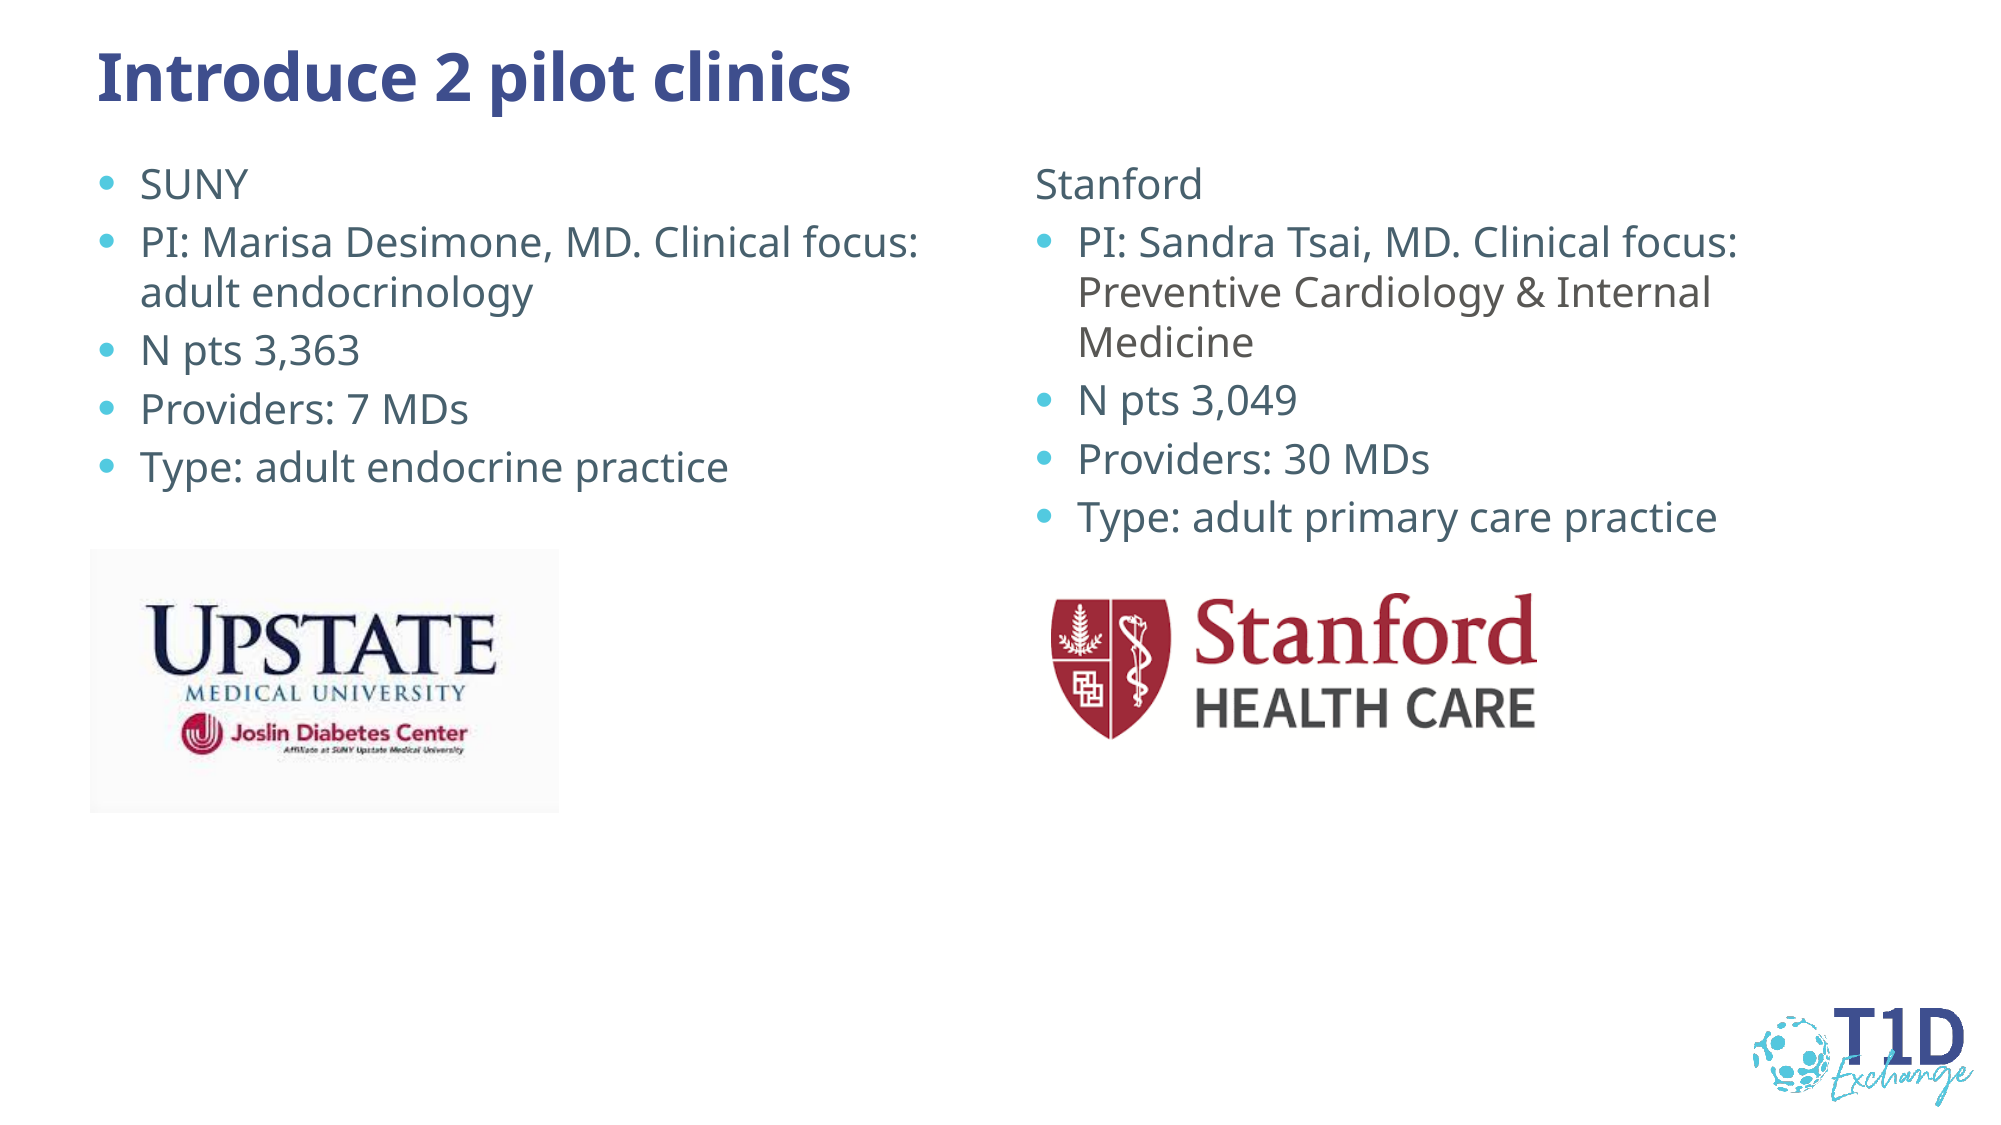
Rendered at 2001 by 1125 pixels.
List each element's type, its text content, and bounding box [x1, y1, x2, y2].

title Introduce 2 pilot clinics [89, 36, 1891, 113]
list Stanford PI: Sandra Tsai, MD. Clinical focus: Preventive Cardiology & Internal Medicine N pts 3,049 Providers: 30 MDs Type: adult primary care practice [1026, 149, 1891, 951]
list SUNY PI: Marisa Desimone, MD. Clinical focus: adult endocrinology N pts 3,363 Providers: 7 MDs Type: adult endocrine practice [89, 149, 954, 951]
picture [1051, 593, 1537, 740]
picture [1726, 964, 2000, 1125]
picture [89, 549, 559, 813]
